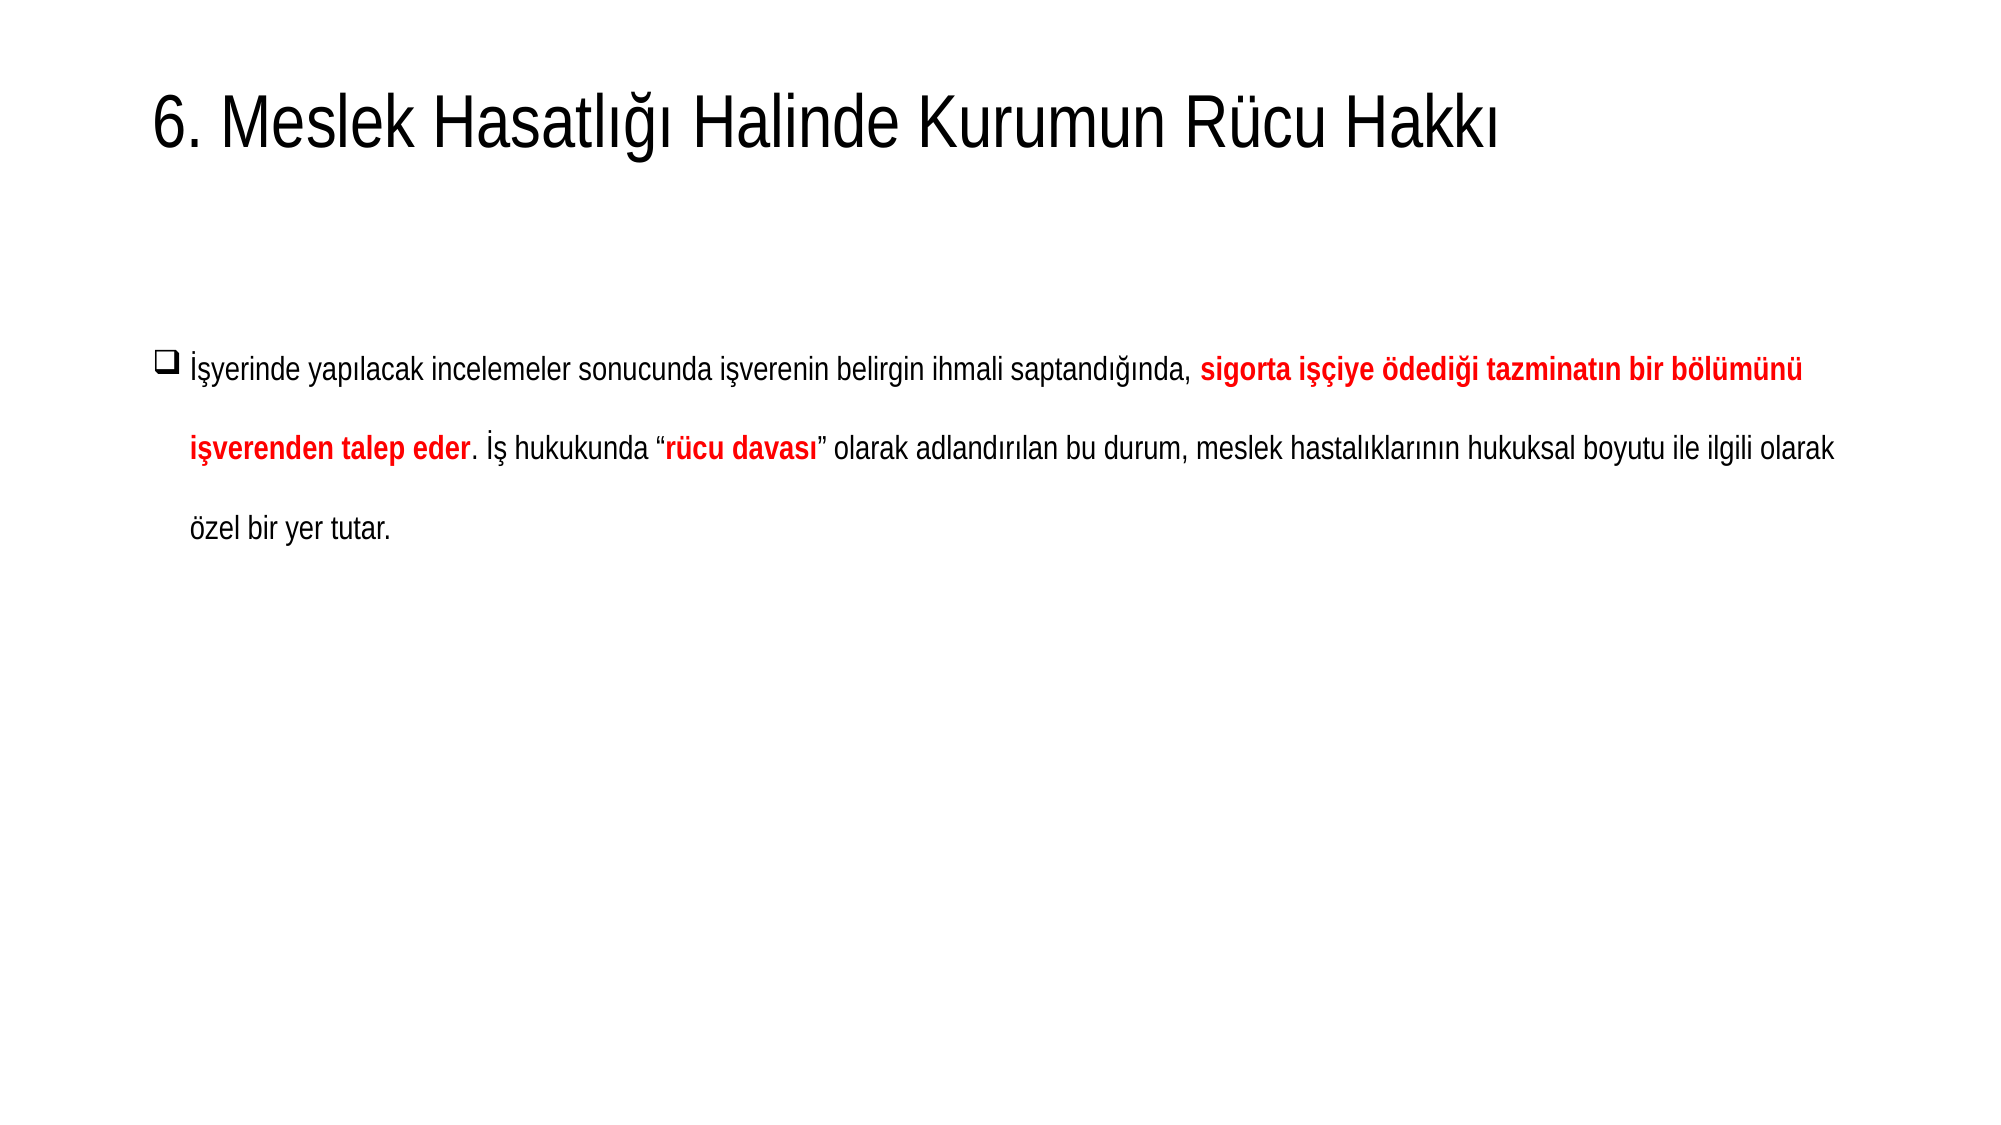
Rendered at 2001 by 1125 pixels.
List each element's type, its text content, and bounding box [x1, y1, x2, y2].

list İşyerinde yapılacak incelemeler sonucunda işverenin belirgin ihmali saptandığında, sigorta işçiye ödediği tazminatın bir bölümünü işverenden talep eder. İş hukukunda “rücu davası” olarak adlandırılan bu durum, meslek hastalıklarının hukuksal boyutu ile ilgili olarak özel bir yer tutar. [137, 299, 1863, 1074]
title 6. Meslek Hasatlığı Halinde Kurumun Rücu Hakkı [137, 59, 1863, 278]
